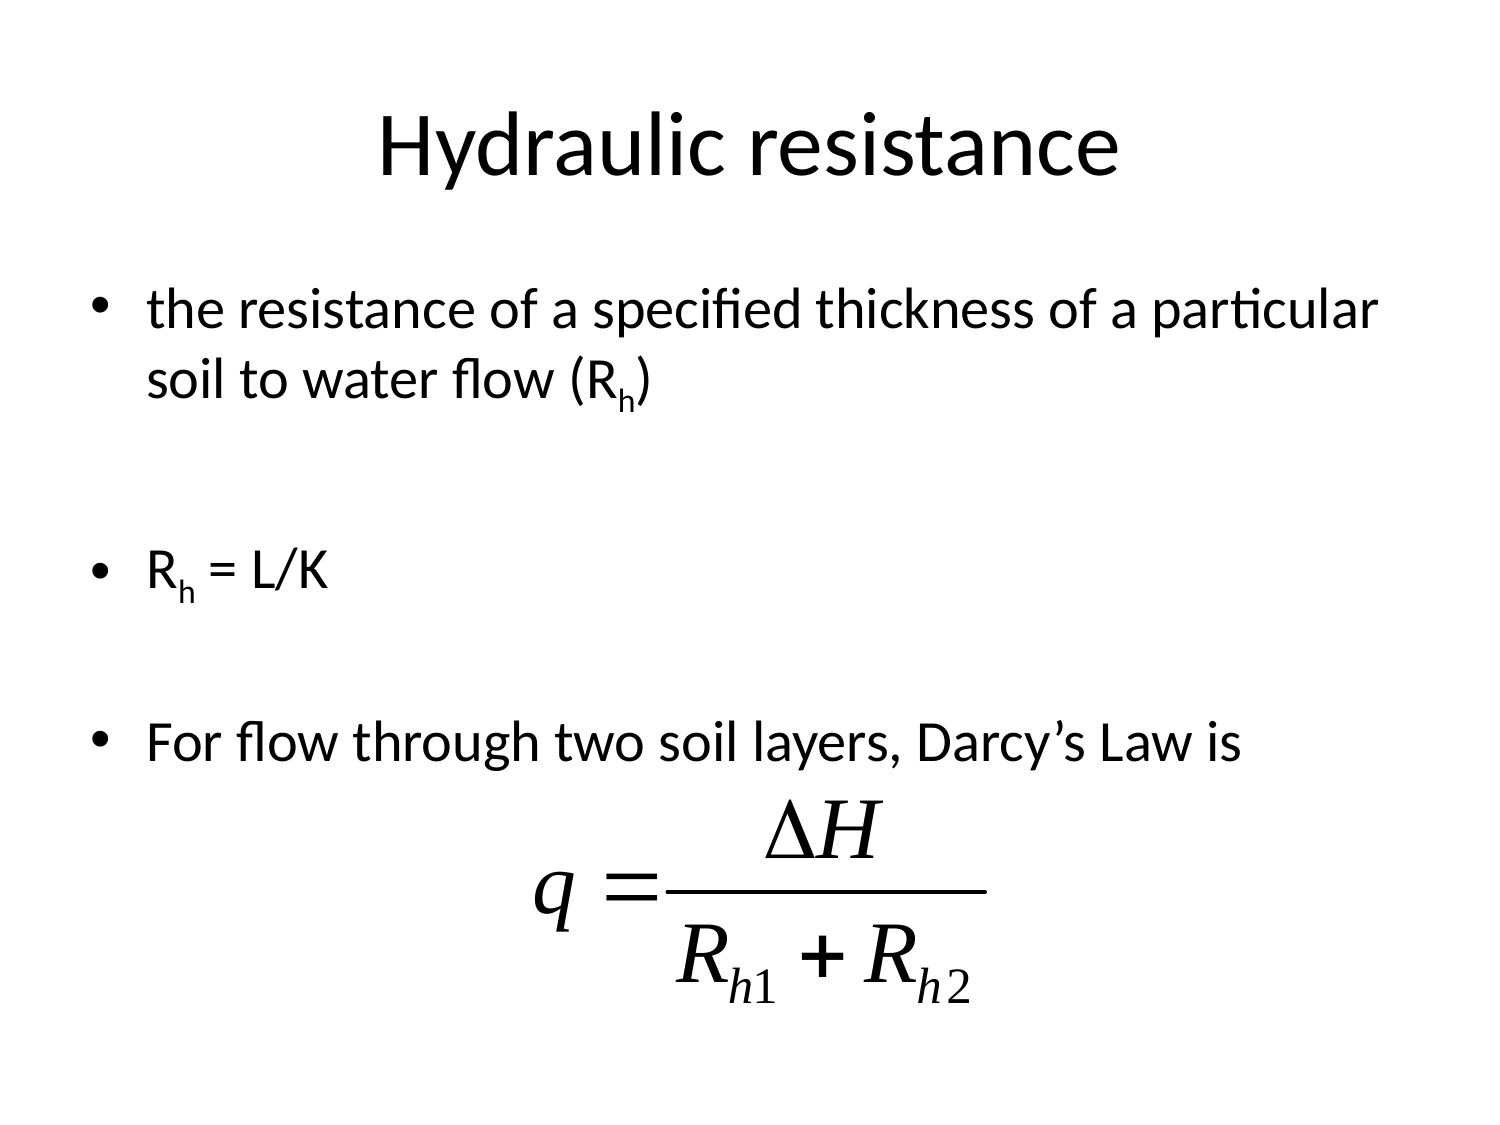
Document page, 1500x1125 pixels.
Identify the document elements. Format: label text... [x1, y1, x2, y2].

title Hydraulic resistance [75, 45, 1425, 233]
list the resistance of a specified thickness of a particular soil to water flow (Rh) Rh = L/K For flow through two soil layers, Darcy’s Law is [75, 262, 1425, 1005]
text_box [518, 774, 1001, 1024]
